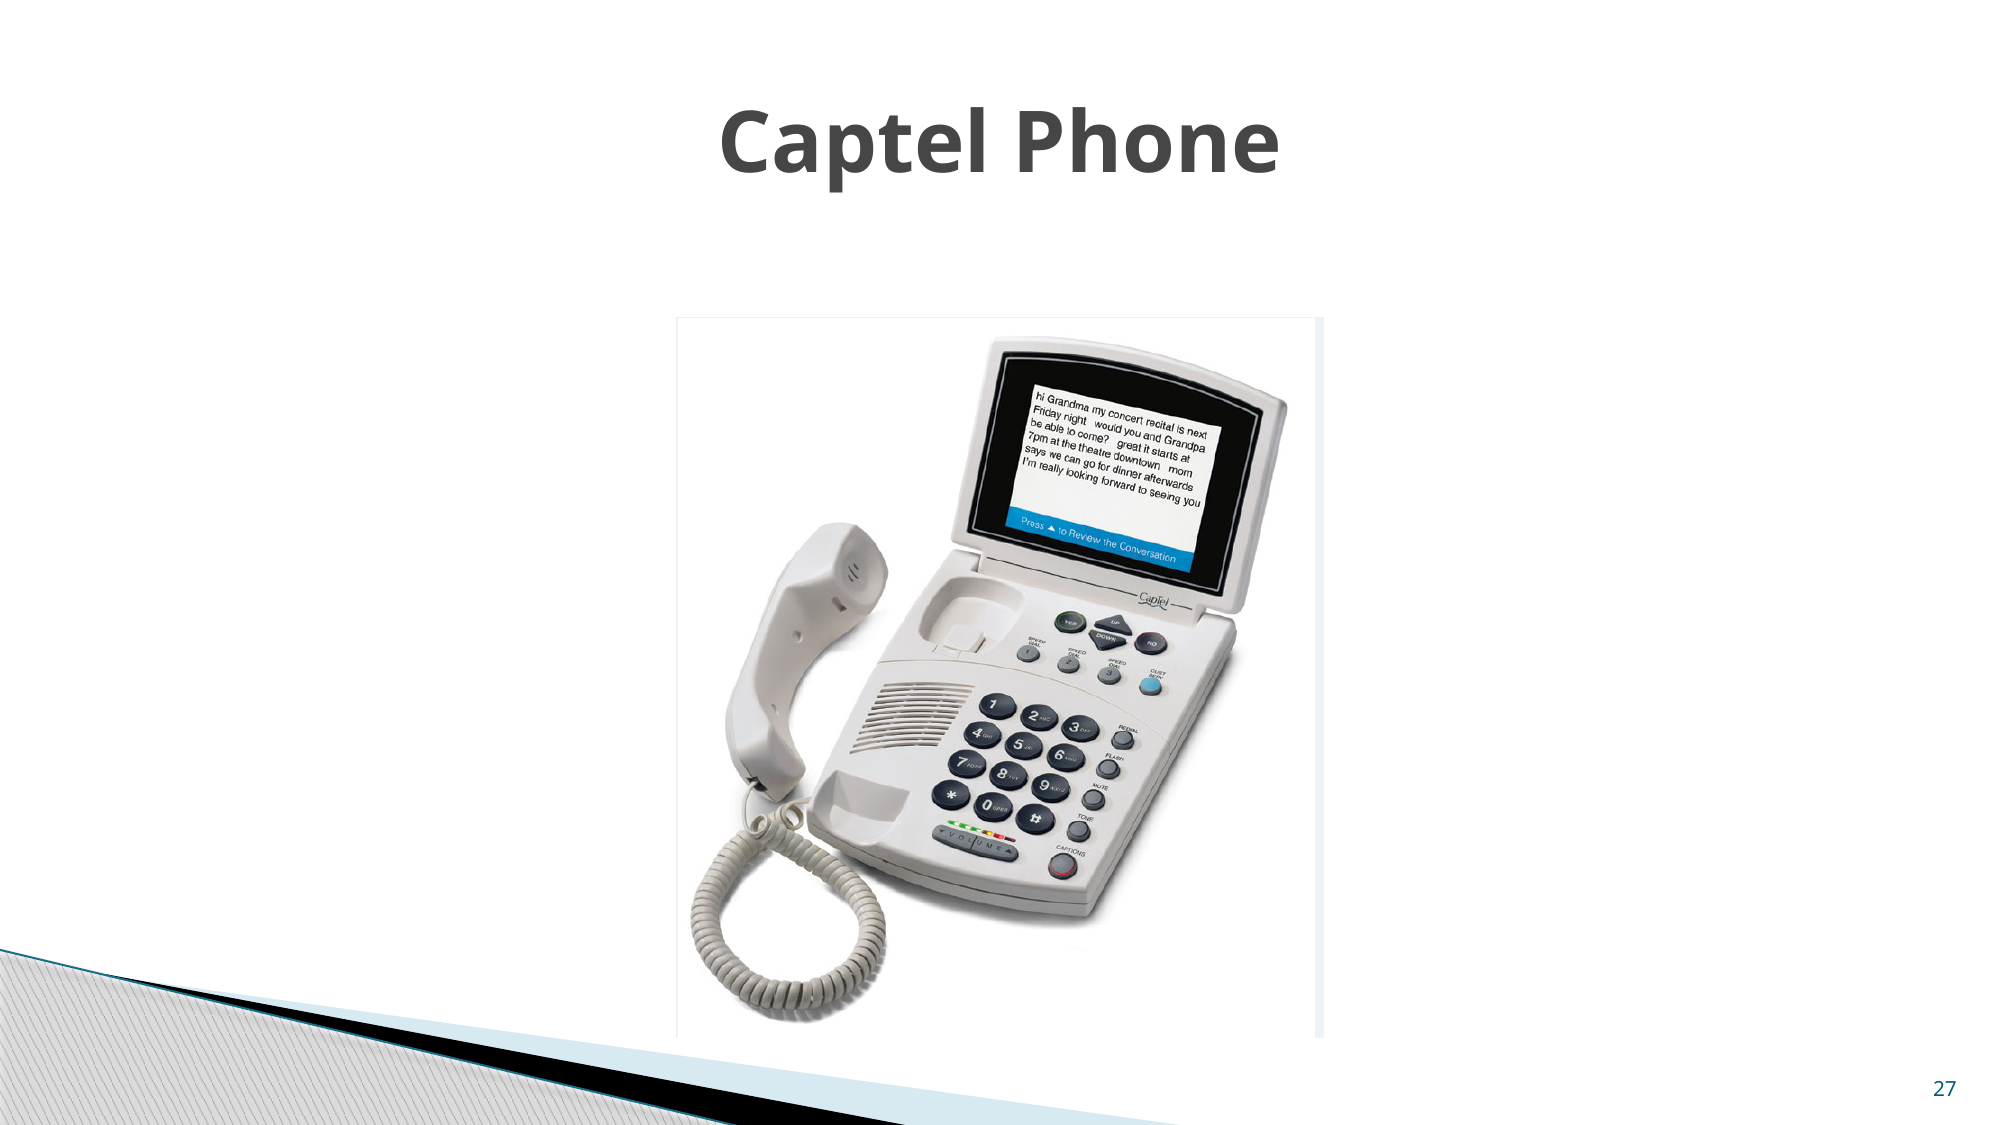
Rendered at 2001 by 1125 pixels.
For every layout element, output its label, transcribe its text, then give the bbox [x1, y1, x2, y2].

slide_number 27 [1891, 1051, 1972, 1112]
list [676, 317, 1324, 1038]
title Captel Phone [99, 45, 1900, 233]
